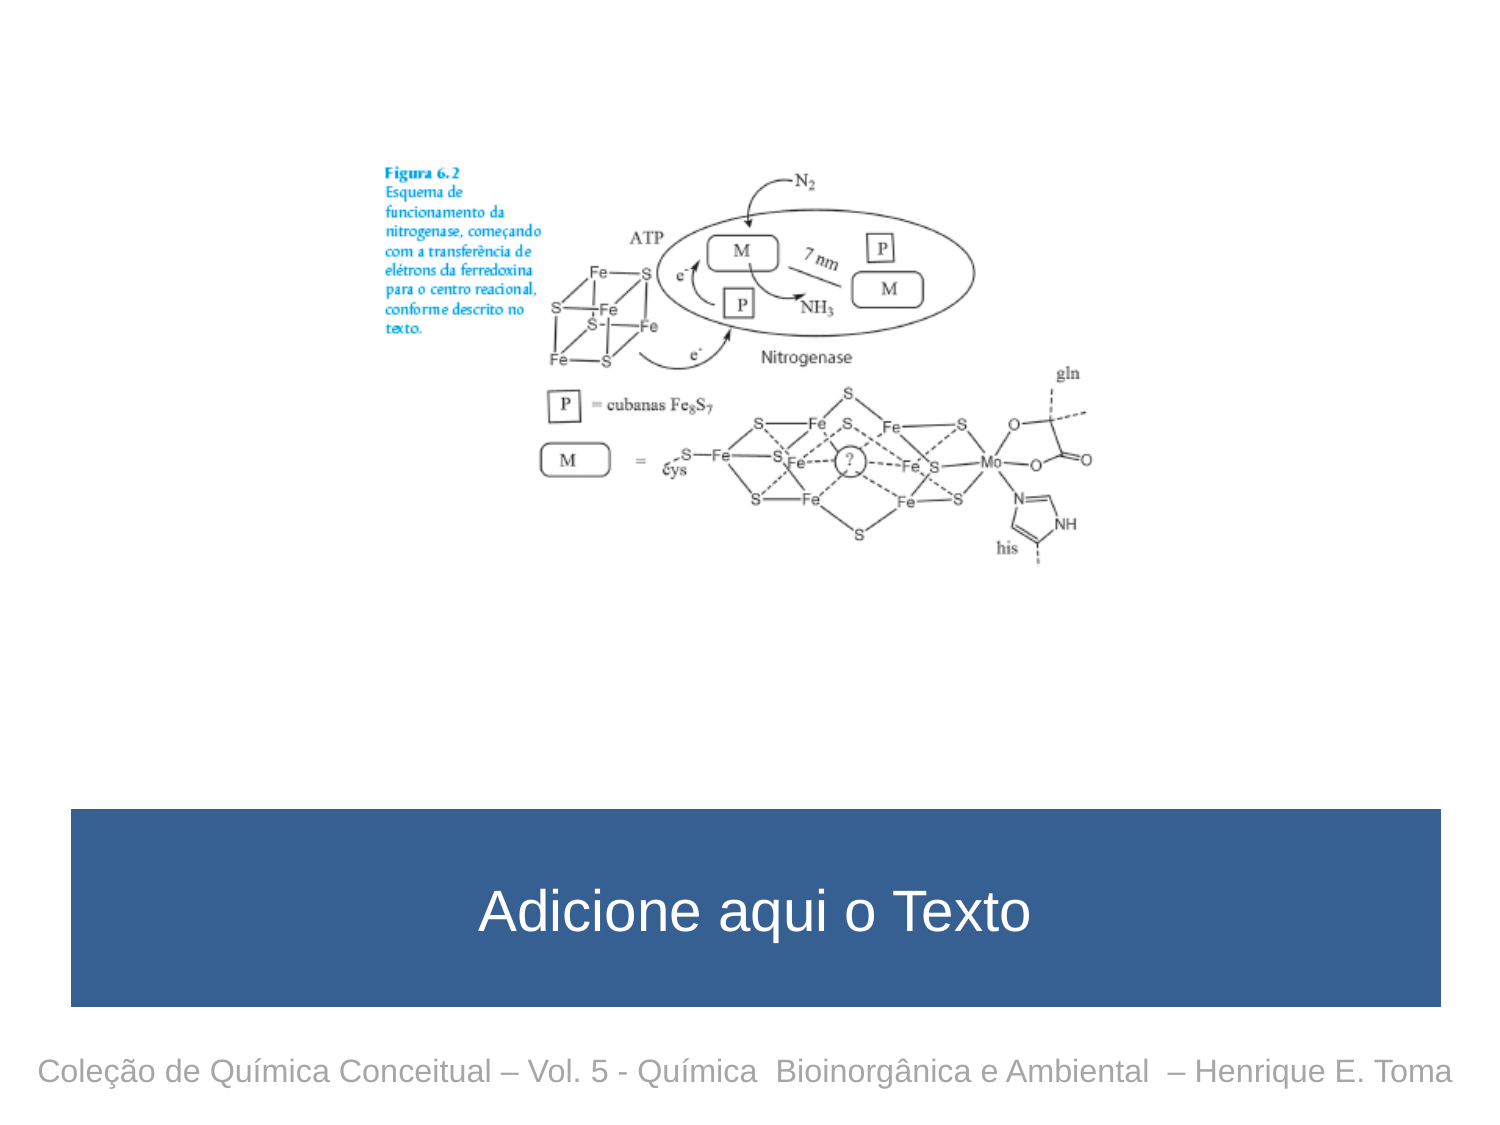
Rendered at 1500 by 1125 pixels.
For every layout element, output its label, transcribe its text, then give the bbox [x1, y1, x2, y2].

text_box Adicione aqui o Texto [70, 808, 1442, 1008]
picture [375, 152, 1120, 575]
footer Coleção de Química Conceitual – Vol. 5 - Química Bioinorgânica e Ambiental – Henrique E. Toma [0, 1042, 1500, 1103]
